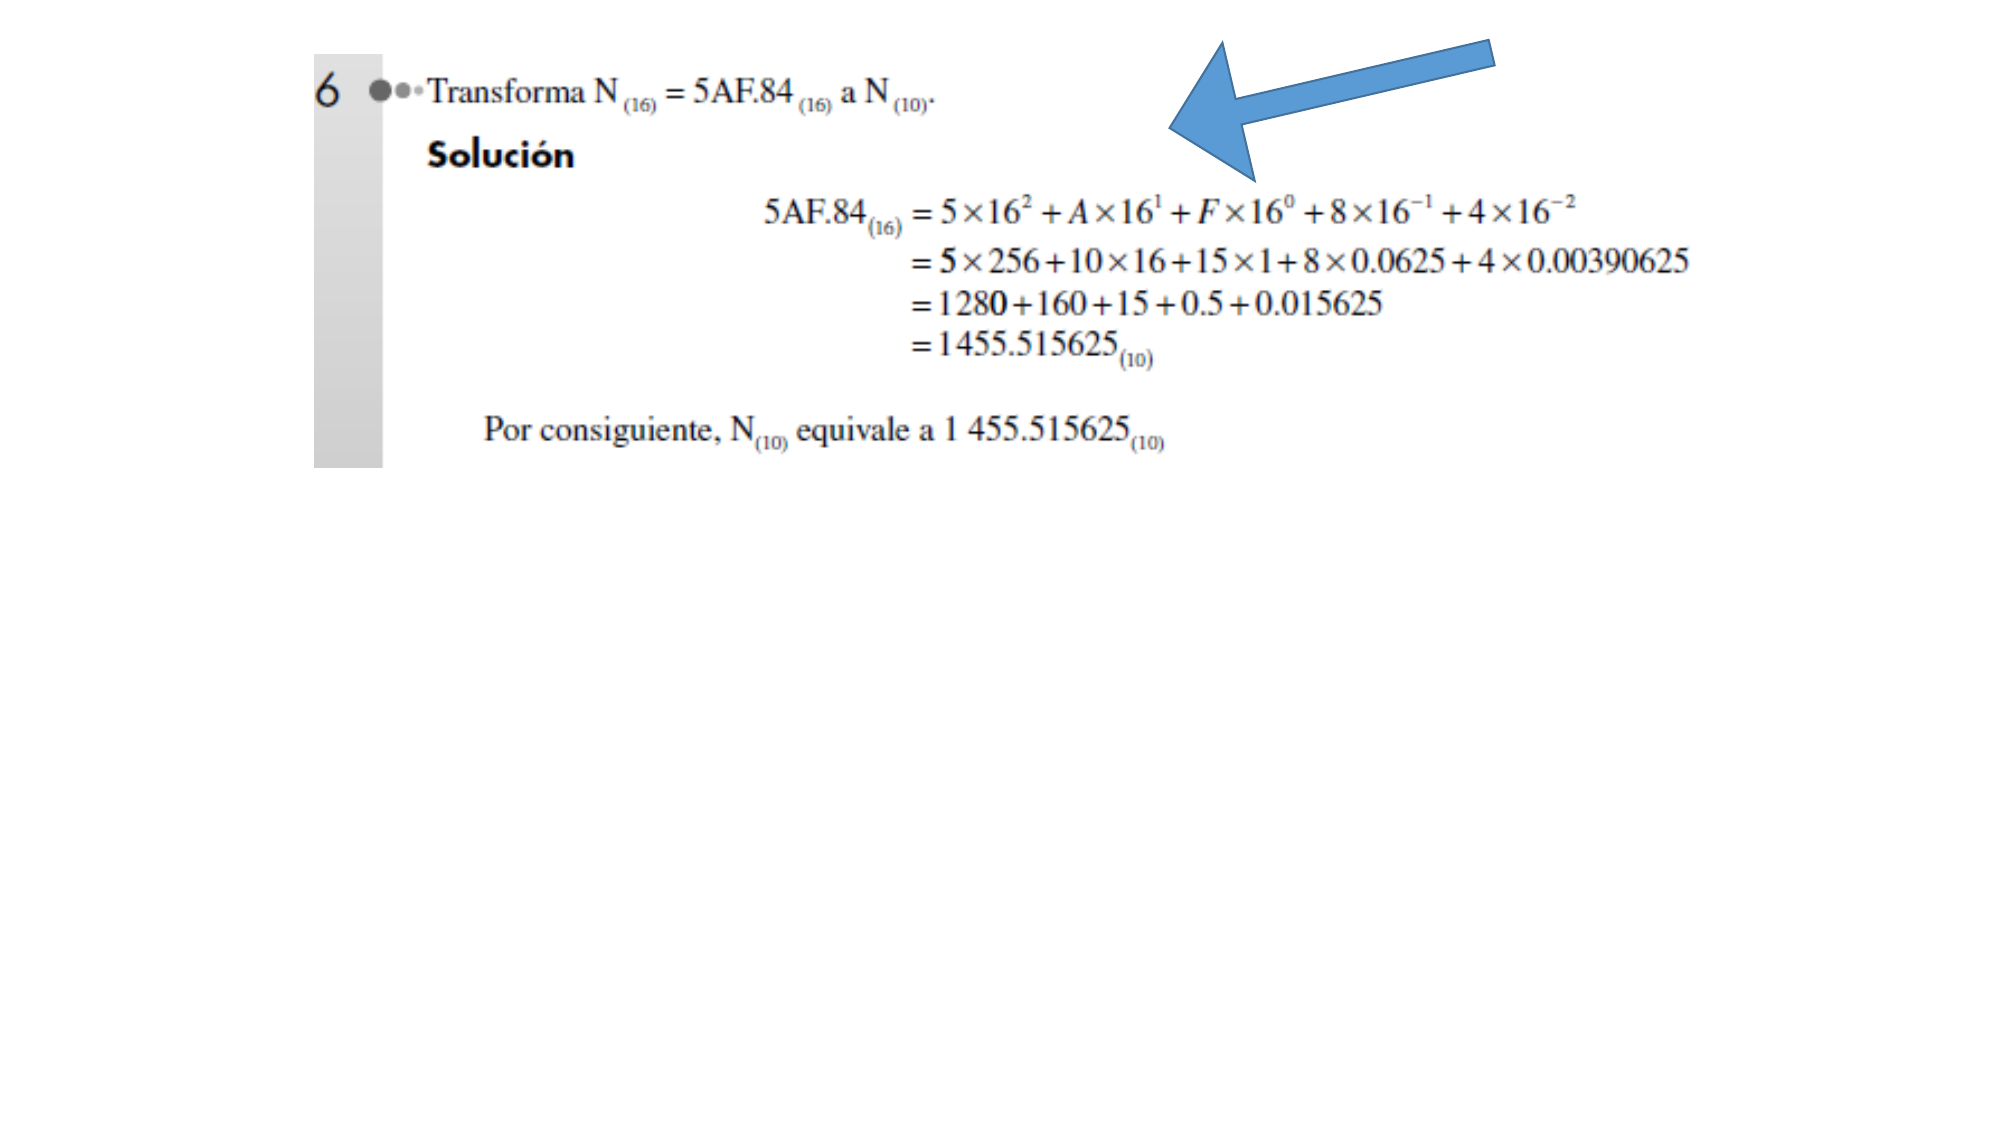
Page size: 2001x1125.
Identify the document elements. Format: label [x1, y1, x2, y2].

text_box [1423, 38, 1494, 54]
text_box [1214, 40, 1227, 54]
picture [314, 54, 1728, 468]
